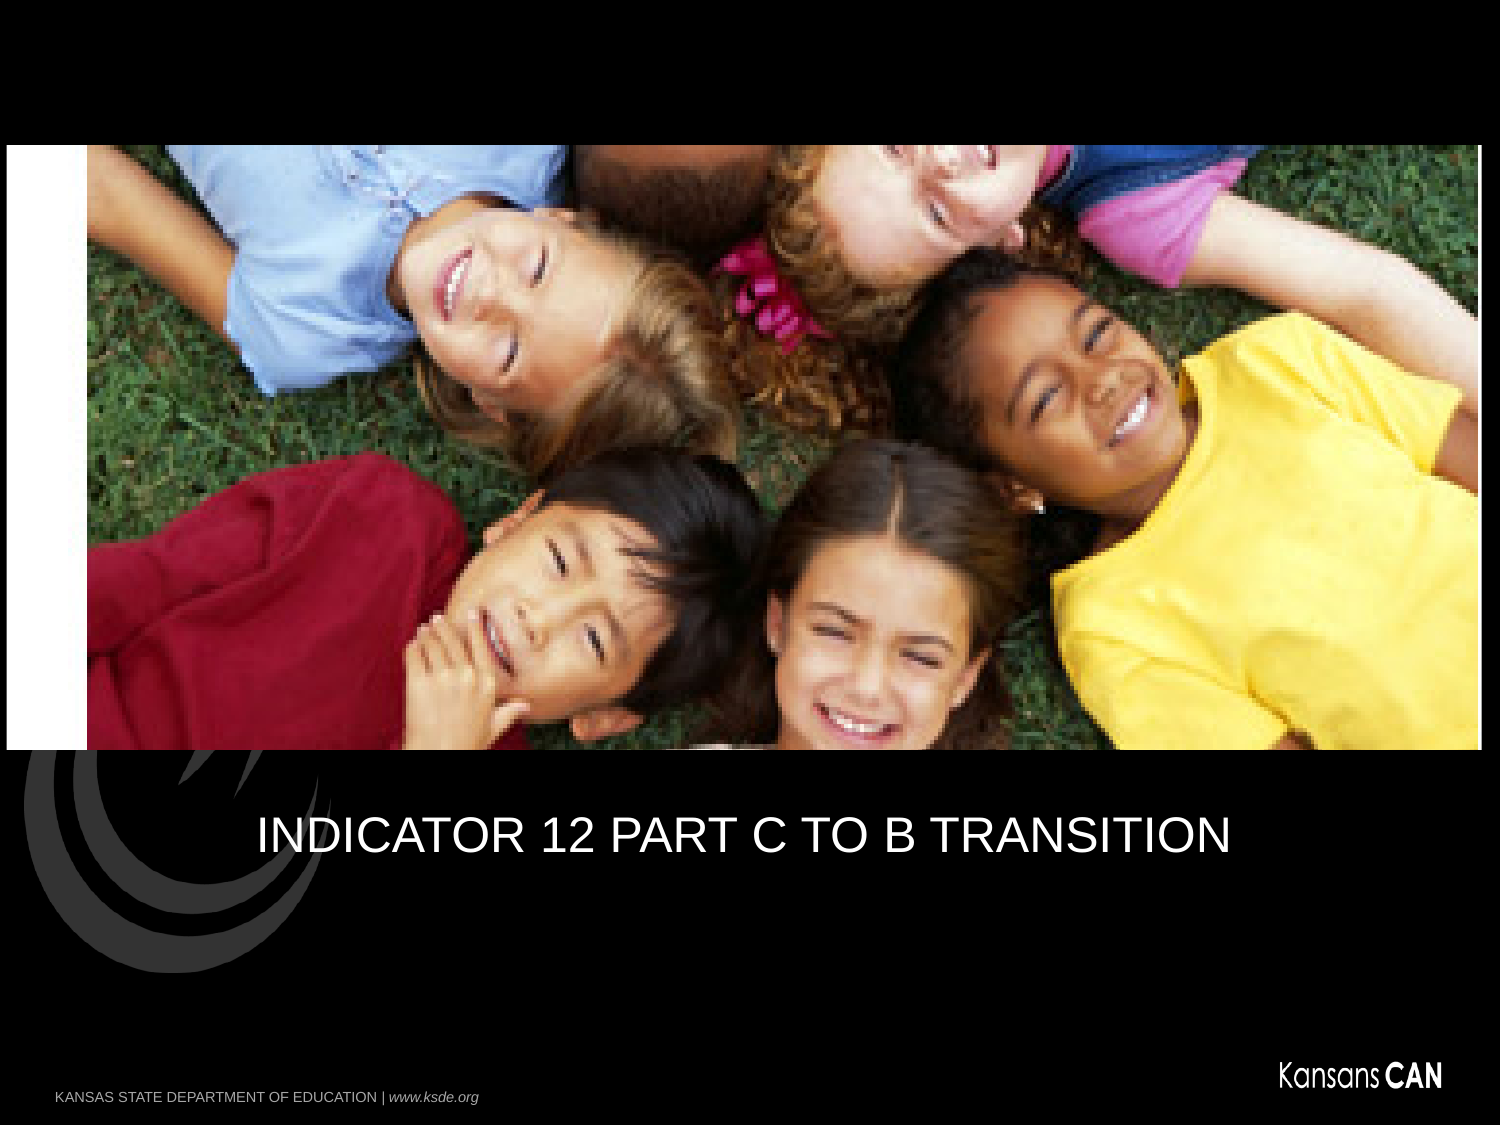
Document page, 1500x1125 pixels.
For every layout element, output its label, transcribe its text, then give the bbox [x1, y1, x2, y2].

picture [6, 145, 1482, 973]
title INDICATOR 12 PART C TO B TRANSITION [63, 758, 1425, 863]
picture [1272, 1054, 1448, 1095]
